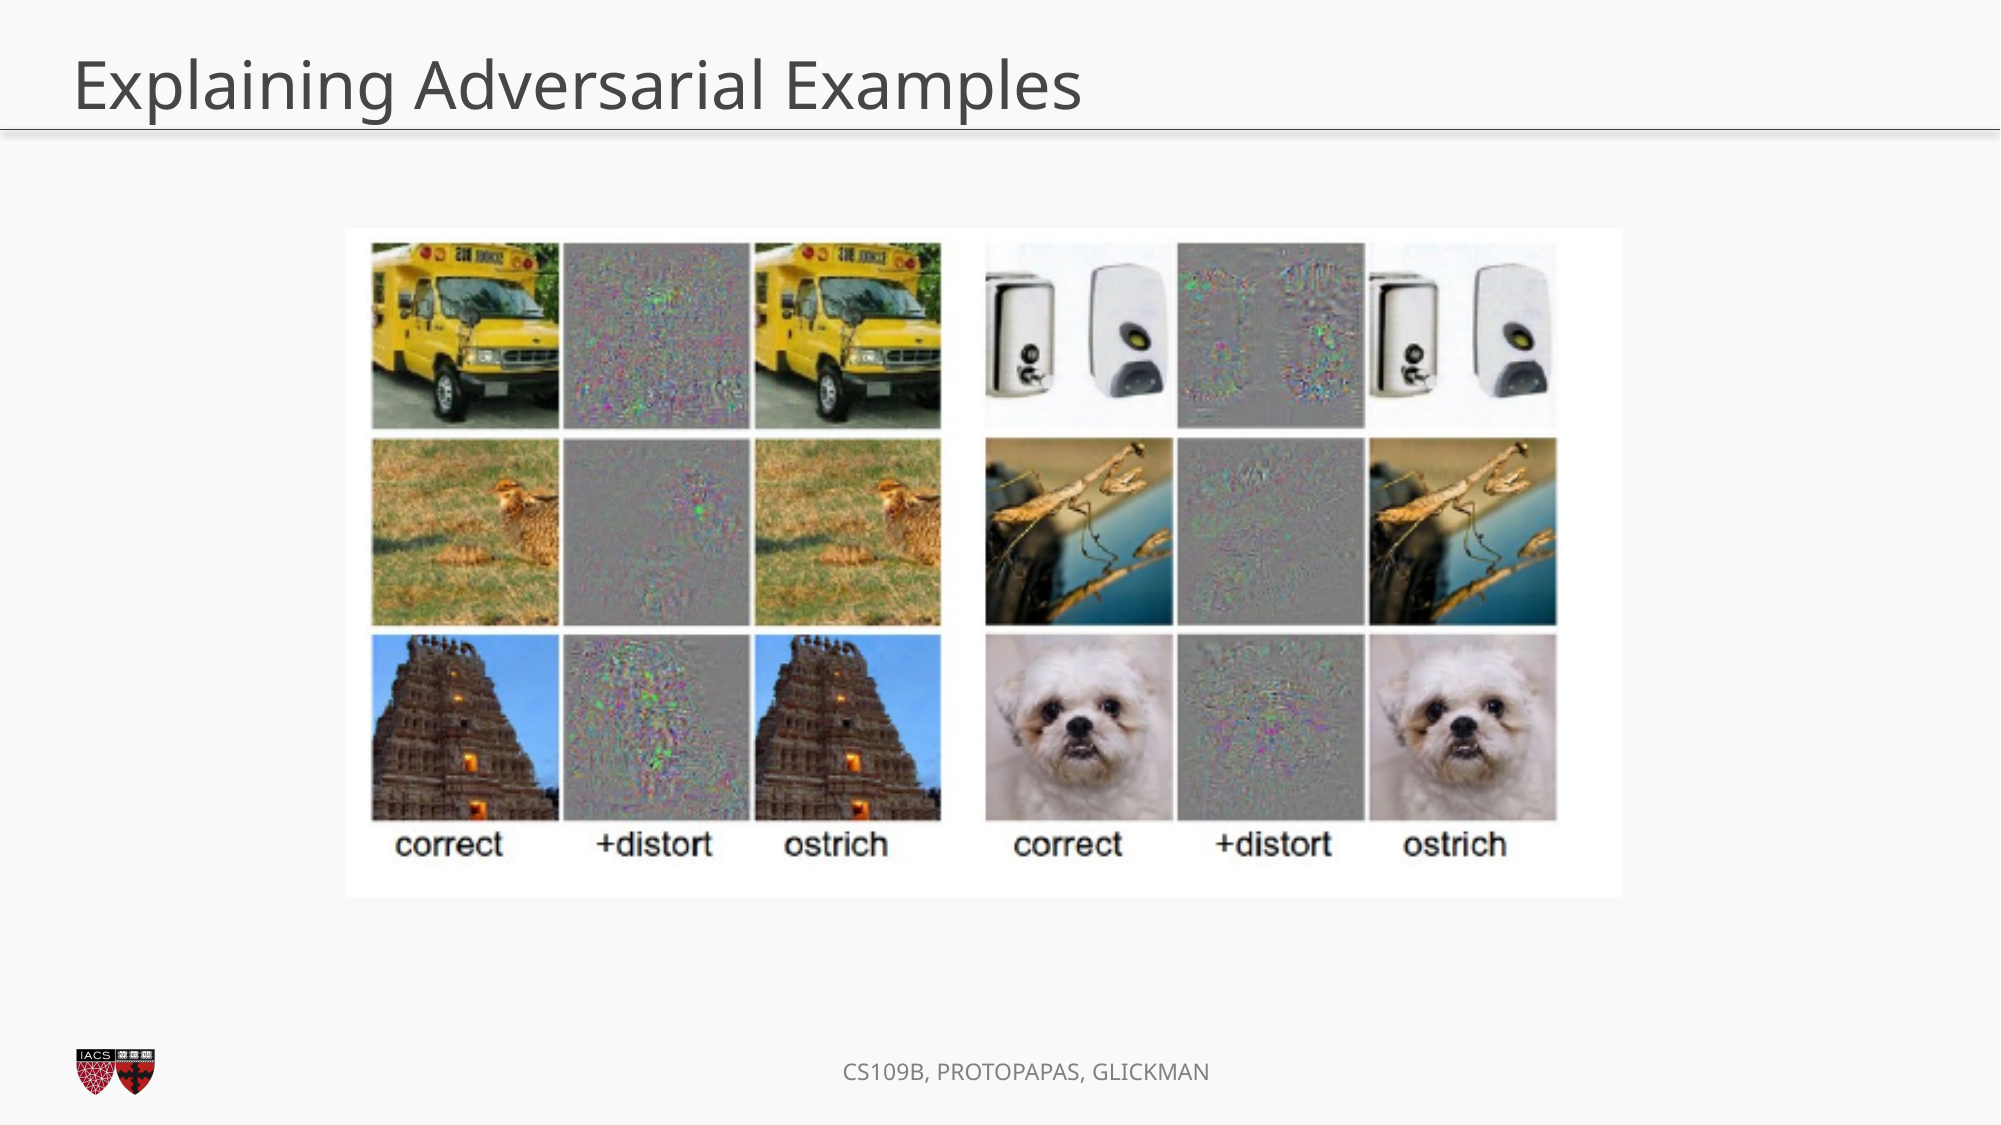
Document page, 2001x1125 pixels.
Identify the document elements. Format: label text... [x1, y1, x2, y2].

title Explaining Adversarial Examples [57, 35, 1943, 162]
picture [75, 1049, 155, 1095]
picture [345, 228, 1623, 897]
